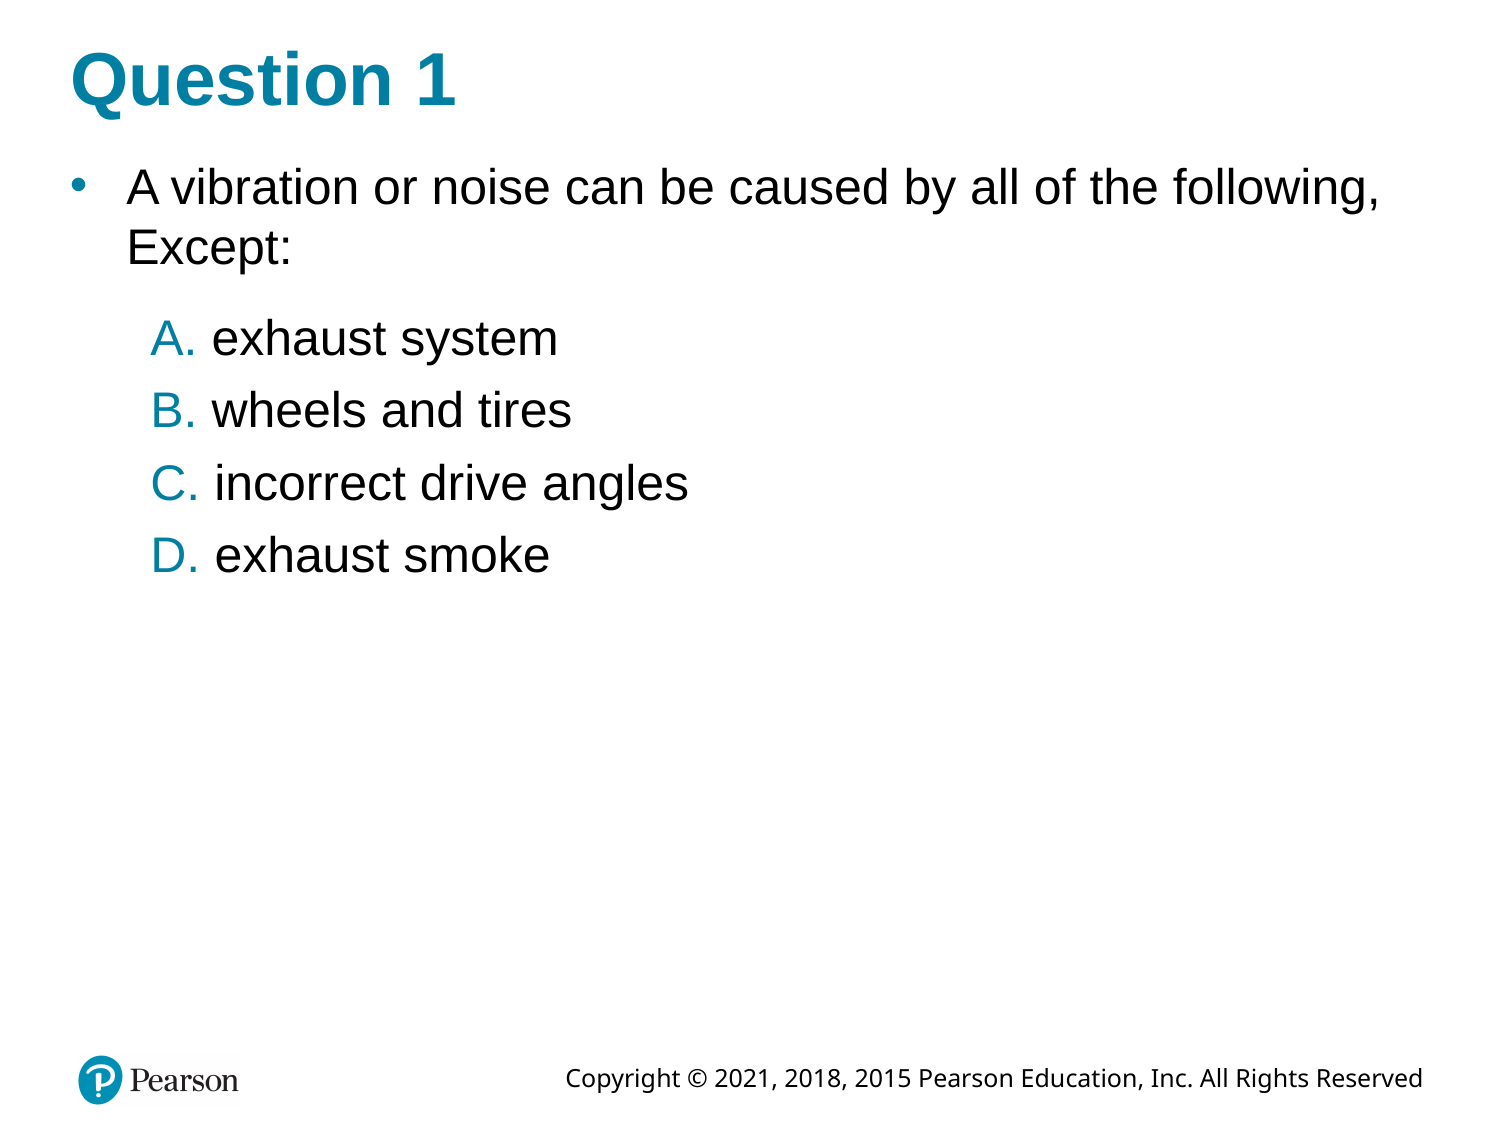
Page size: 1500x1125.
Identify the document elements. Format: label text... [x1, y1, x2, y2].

list A. exhaust system B. wheels and tires C. incorrect drive angles D. exhaust smoke [70, 122, 1425, 766]
list A vibration or noise can be caused by all of the following, Except: [70, 0, 1425, 122]
picture [77, 1054, 240, 1106]
